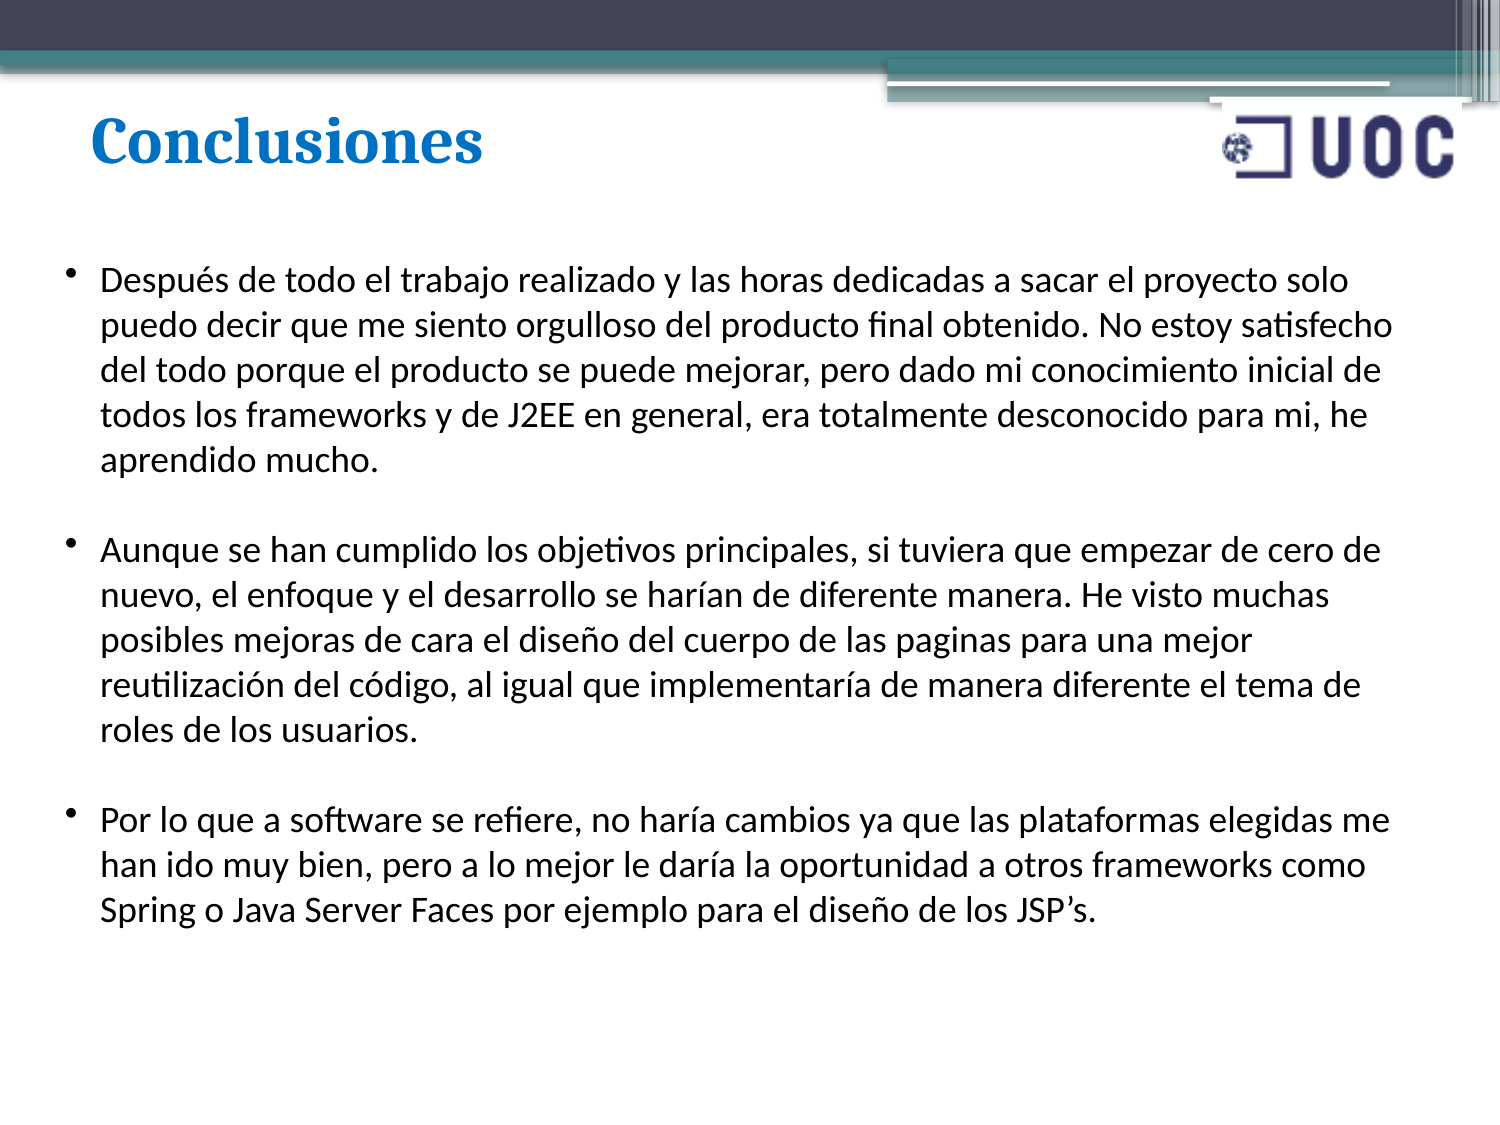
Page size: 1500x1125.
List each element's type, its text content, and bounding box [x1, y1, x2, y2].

picture [1222, 101, 1463, 205]
text_box Conclusiones [76, 78, 809, 197]
text_box Después de todo el trabajo realizado y las horas dedicadas a sacar el proyecto solo puedo decir que me siento orgulloso del producto final obtenido. No estoy satisfecho del todo porque el producto se puede mejorar, pero dado mi conocimiento inicial de todos los frameworks y de J2EE en general, era totalmente desconocido para mi, he aprendido mucho. Aunque se han cumplido los objetivos principales, si tuviera que empezar de cero de nuevo, el enfoque y el desarrollo se harían de diferente manera. He visto muchas posibles mejoras de cara el diseño del cuerpo de las paginas para una mejor reutilización del código, al igual que implementaría de manera diferente el tema de roles de los usuarios. Por lo que a software se refiere, no haría cambios ya que las plataformas elegidas me han ido muy bien, pero a lo mejor le daría la oportunidad a otros frameworks como Spring o Java Server Faces por ejemplo para el diseño de los JSP’s. [64, 255, 1411, 976]
